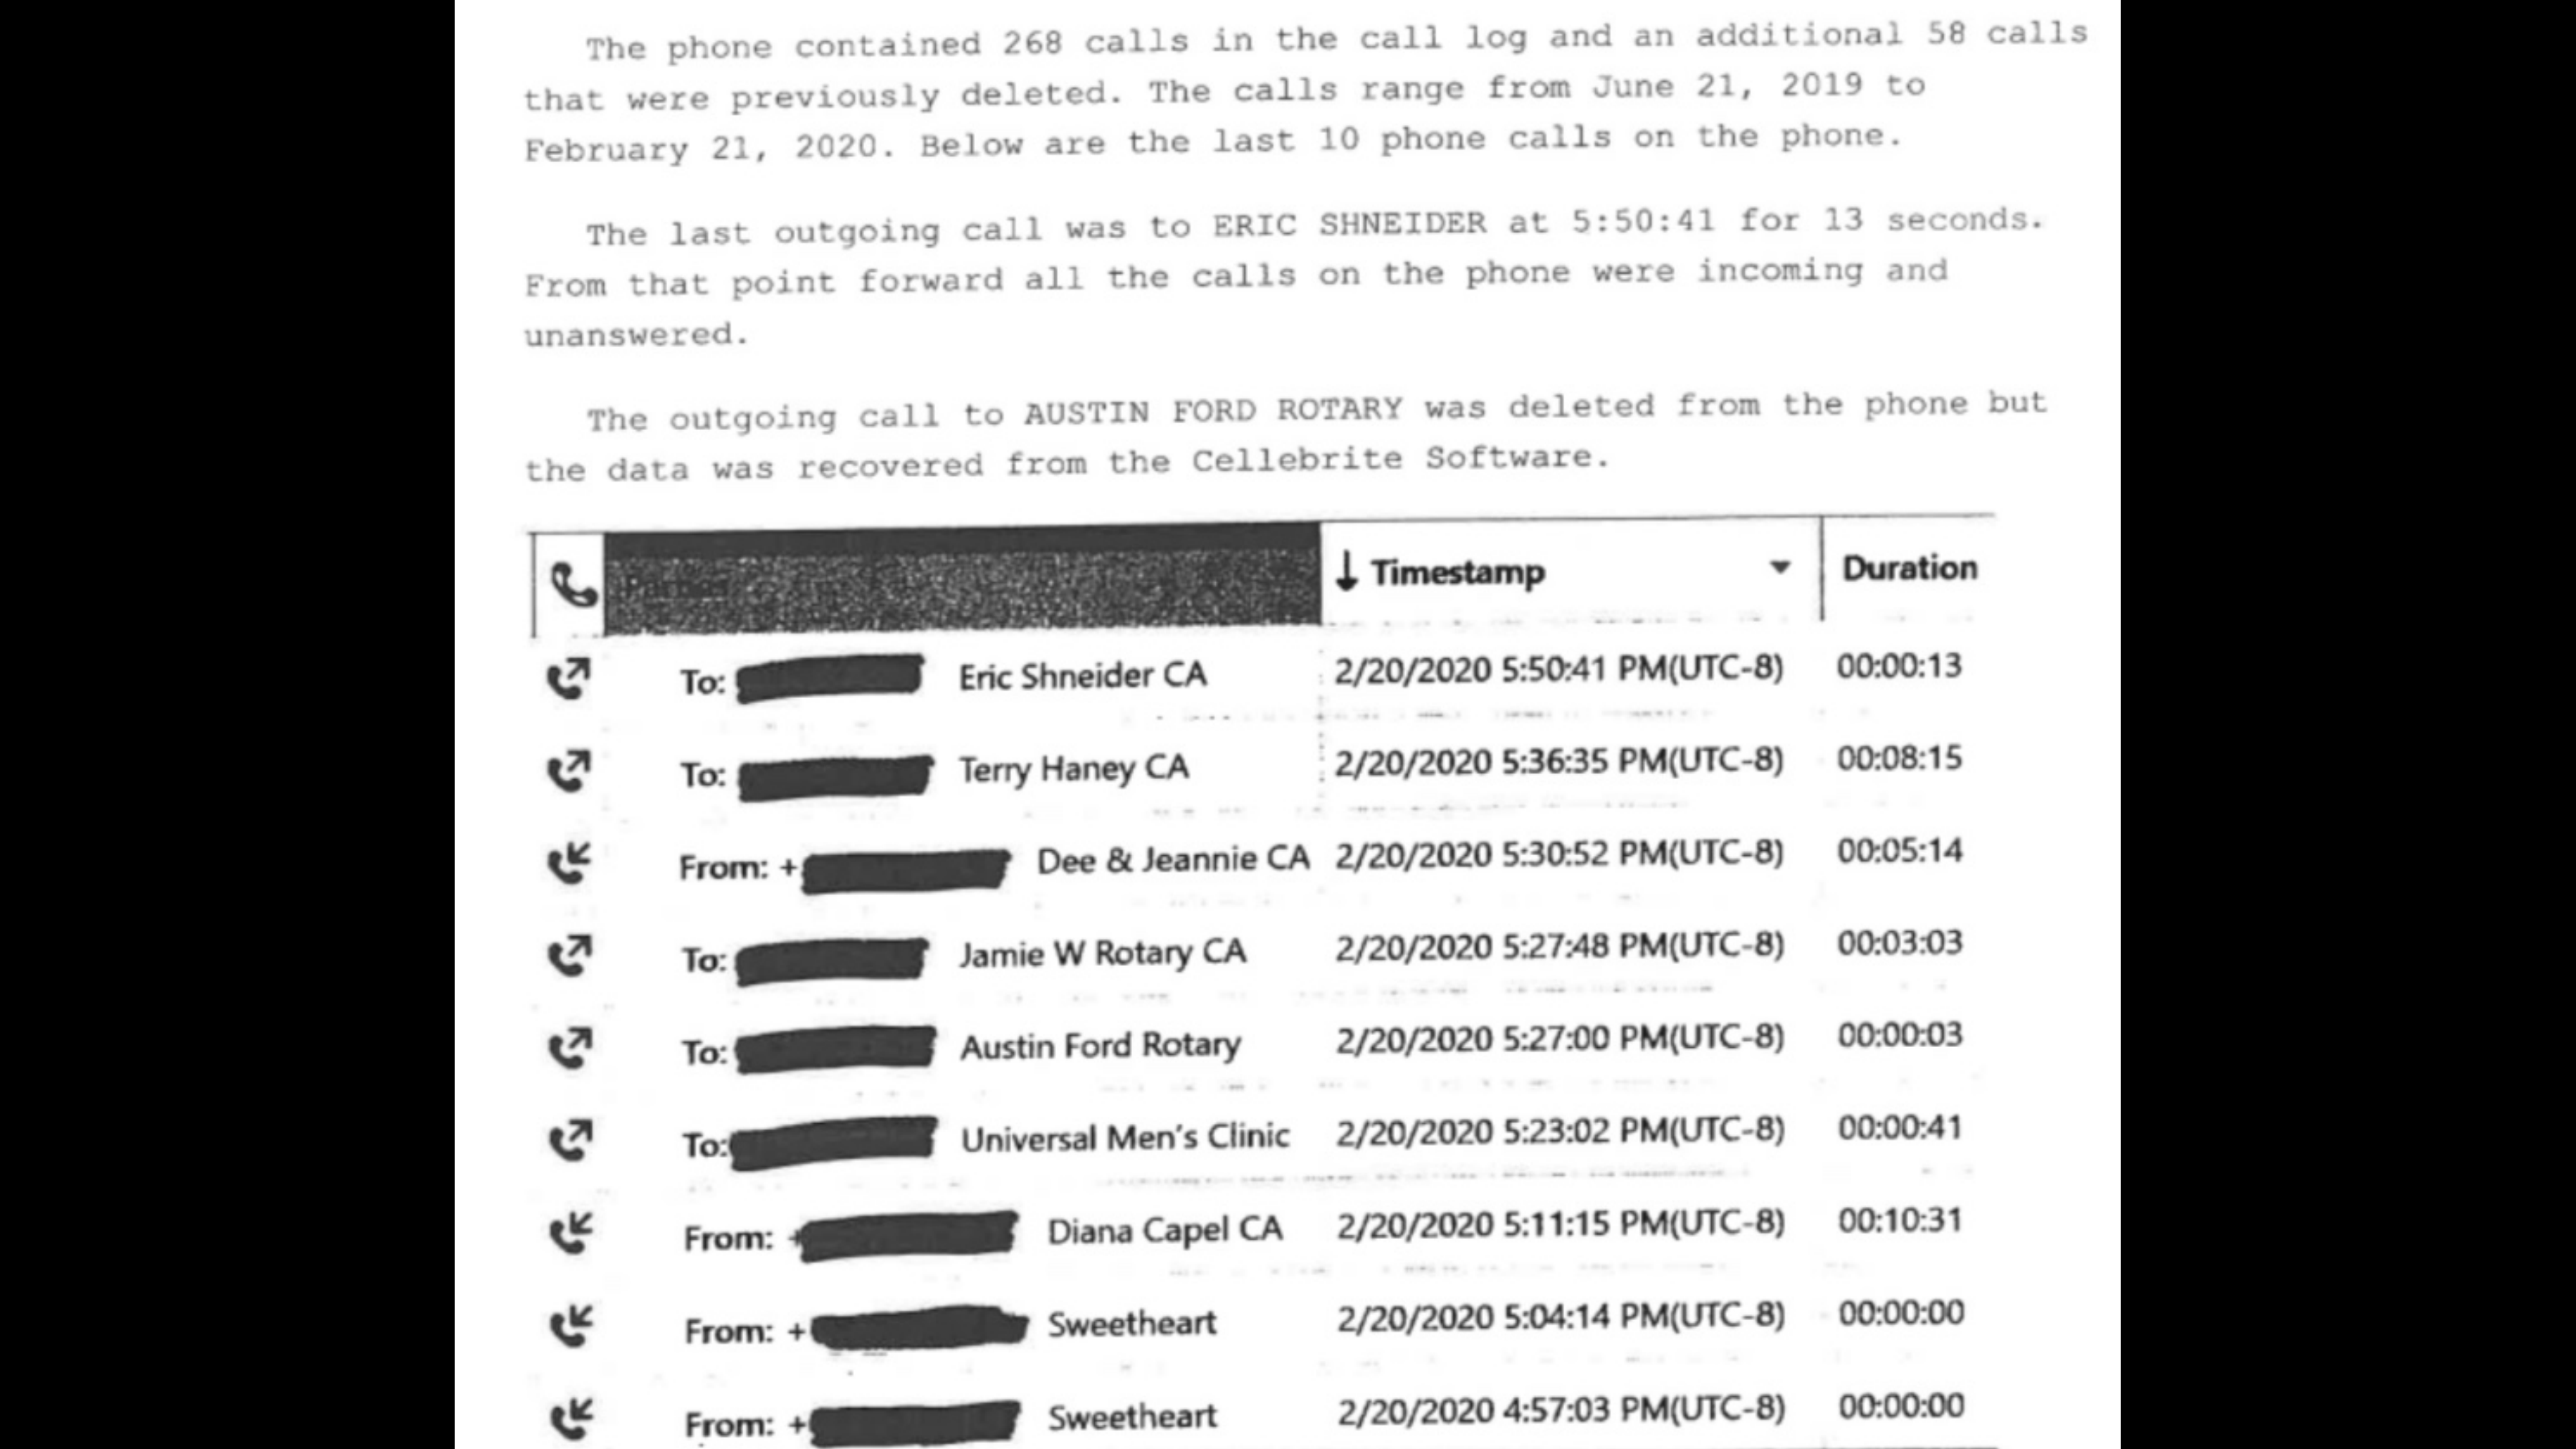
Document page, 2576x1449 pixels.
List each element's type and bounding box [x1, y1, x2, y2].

picture [455, 0, 2121, 1449]
